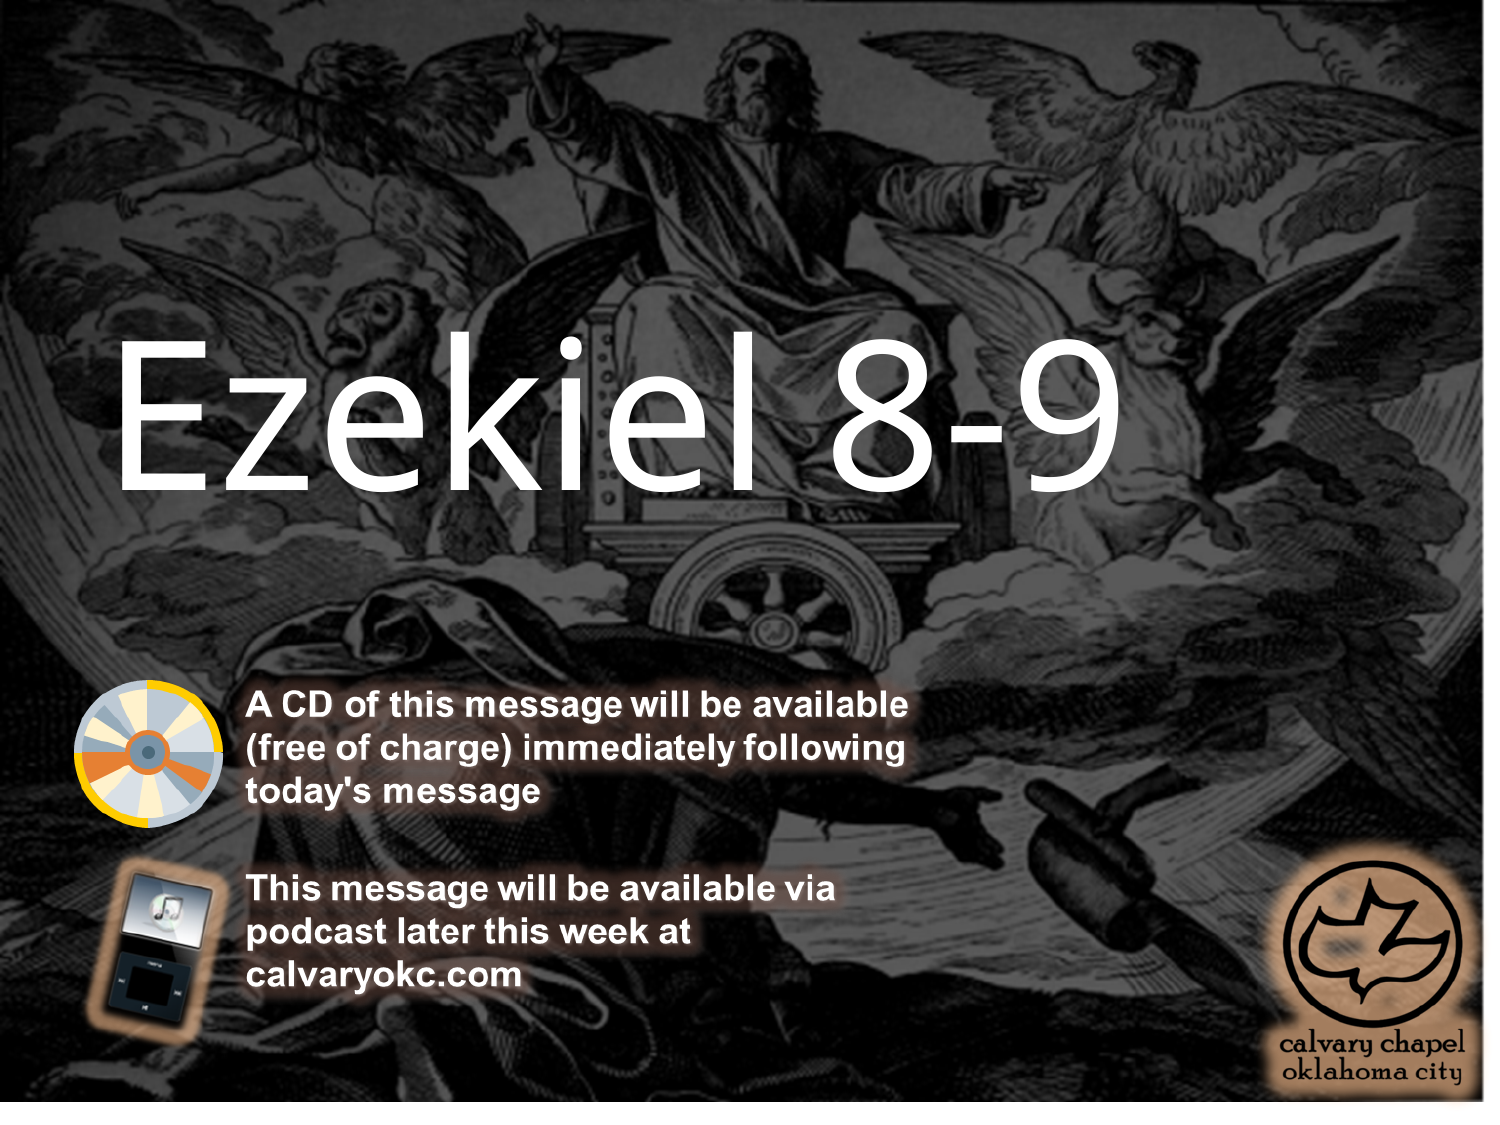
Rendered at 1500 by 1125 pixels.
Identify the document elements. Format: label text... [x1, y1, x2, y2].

picture [0, 0, 1500, 1125]
text_box Ezekiel 8-9 [87, 275, 1333, 540]
